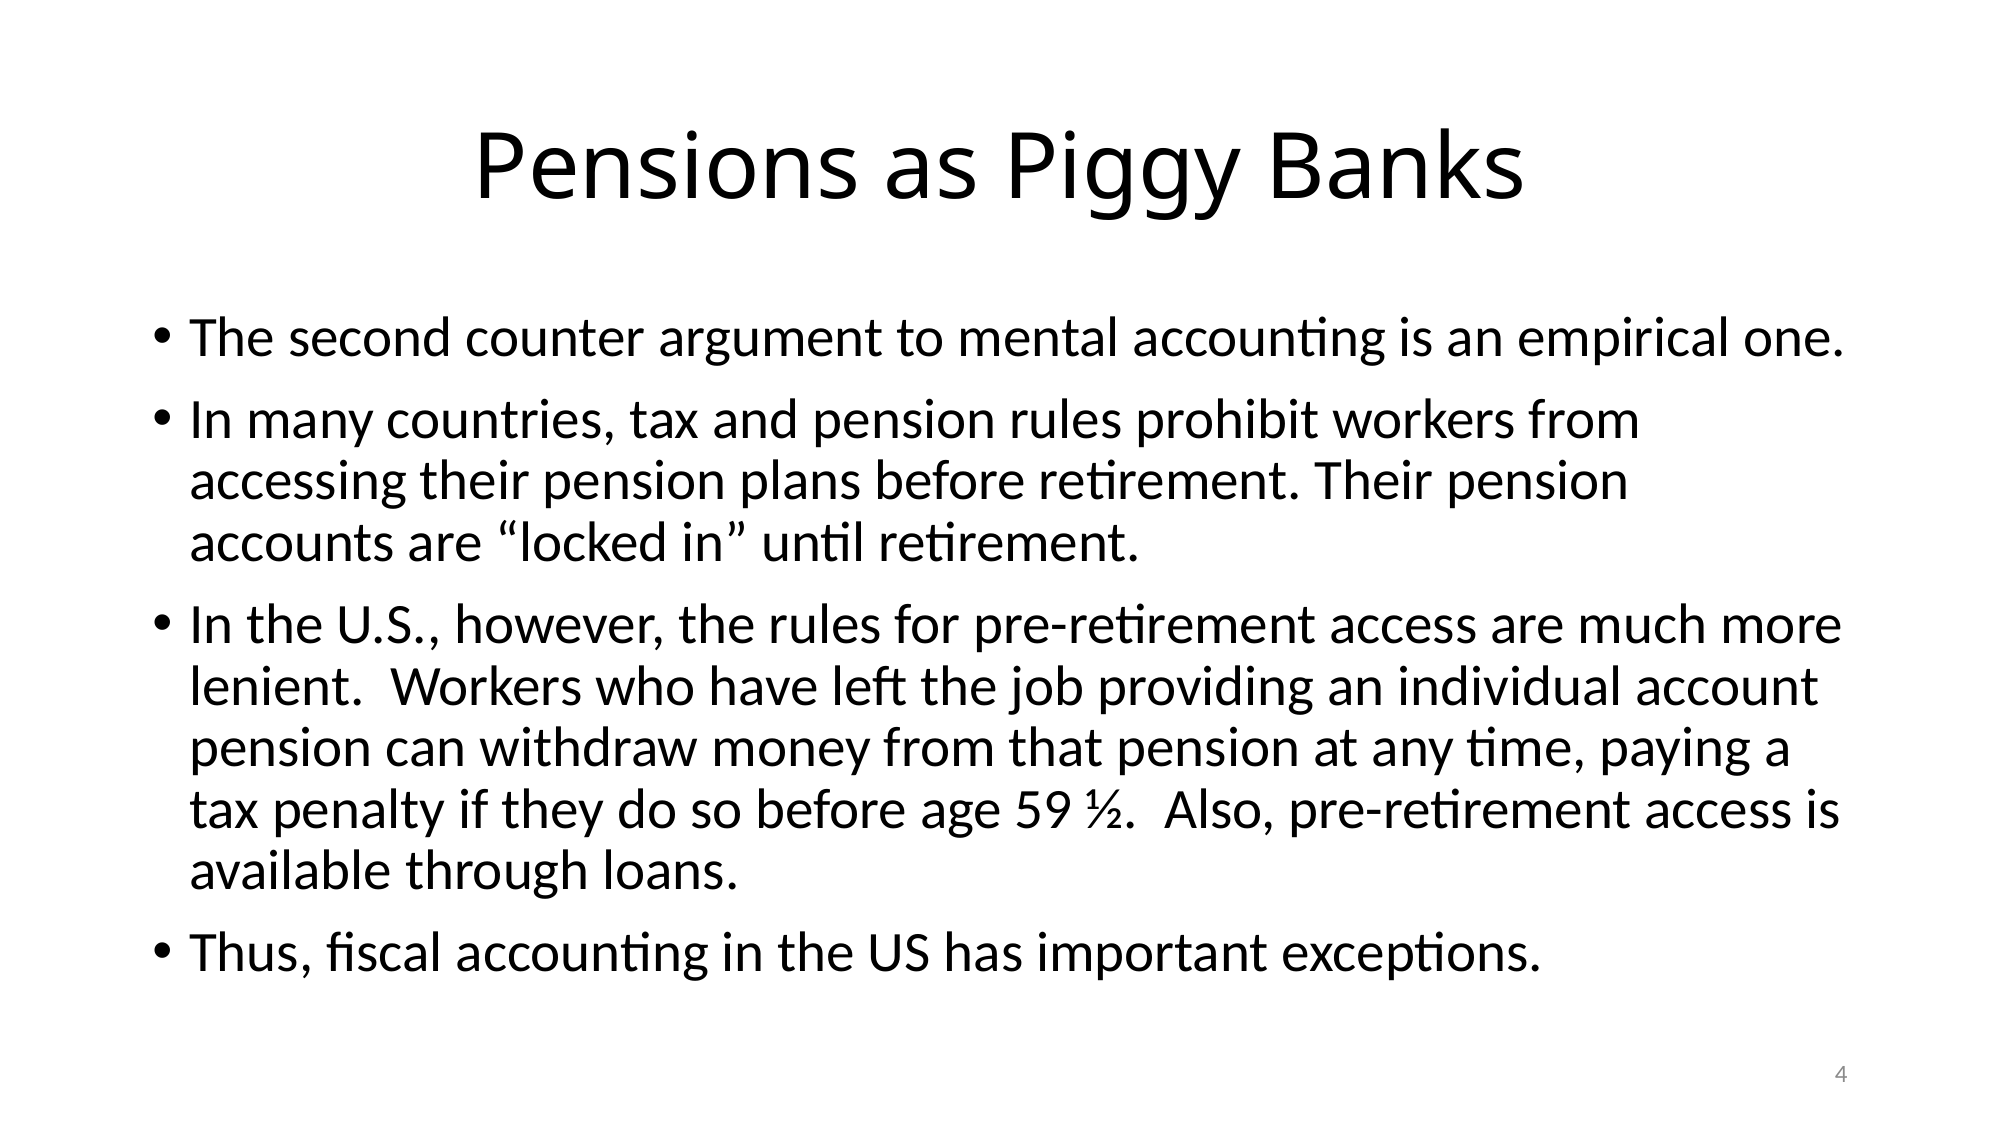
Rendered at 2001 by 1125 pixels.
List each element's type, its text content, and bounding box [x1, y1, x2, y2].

slide_number 4 [1412, 1042, 1863, 1103]
list The second counter argument to mental accounting is an empirical one. In many countries, tax and pension rules prohibit workers from accessing their pension plans before retirement. Their pension accounts are “locked in” until retirement. In the U.S., however, the rules for pre-retirement access are much more lenient. Workers who have left the job providing an individual account pension can withdraw money from that pension at any time, paying a tax penalty if they do so before age 59 ½. Also, pre-retirement access is available through loans. Thus, fiscal accounting in the US has important exceptions. [137, 299, 1863, 1014]
title Pensions as Piggy Banks [137, 59, 1863, 278]
